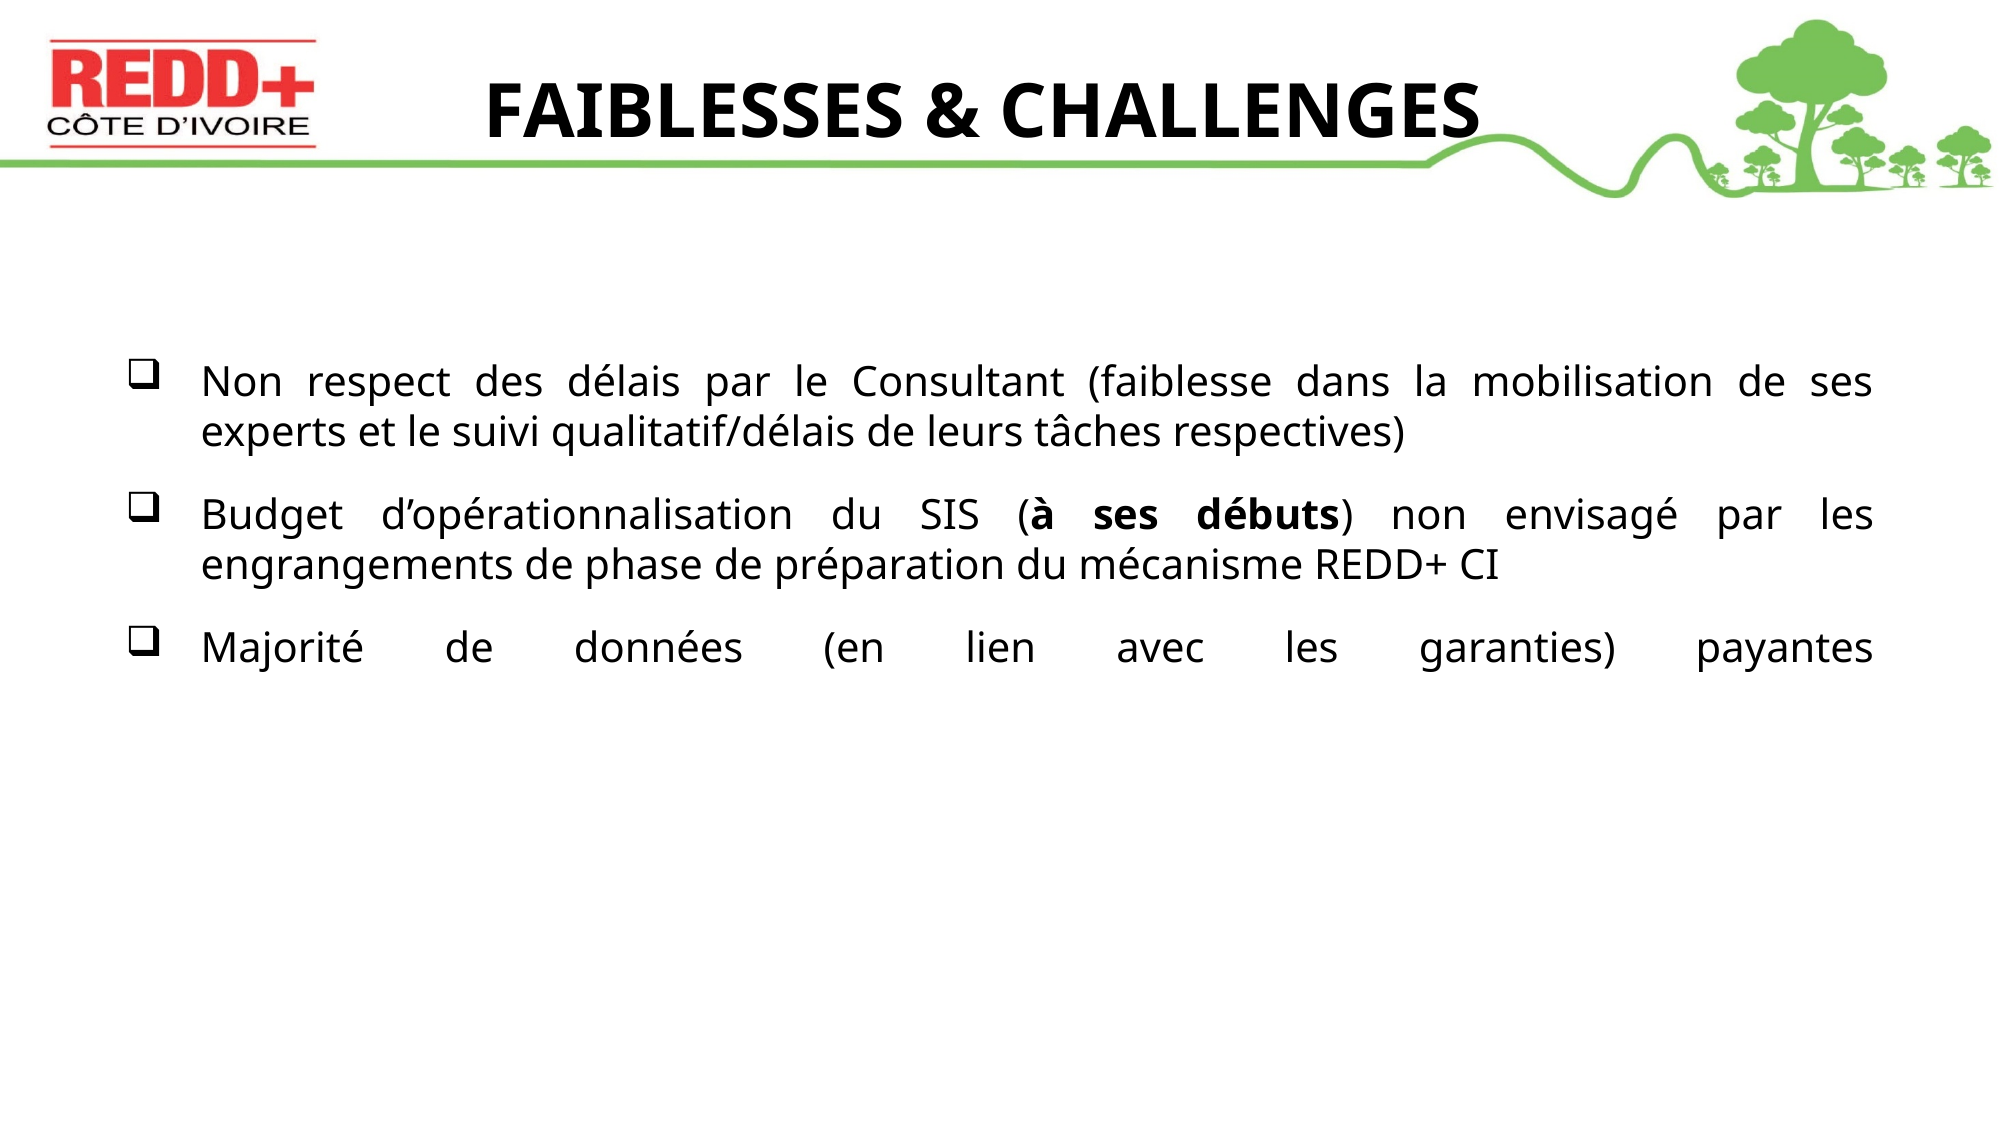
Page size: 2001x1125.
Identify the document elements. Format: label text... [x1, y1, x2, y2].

picture [0, 0, 2000, 200]
text_box Non respect des délais par le Consultant (faiblesse dans la mobilisation de ses experts et le suivi qualitatif/délais de leurs tâches respectives) Budget d’opérationnalisation du SIS (à ses débuts) non envisagé par les engrangements de phase de préparation du mécanisme REDD+ CI Majorité de données (en lien avec les garanties) payantes [110, 347, 1890, 749]
